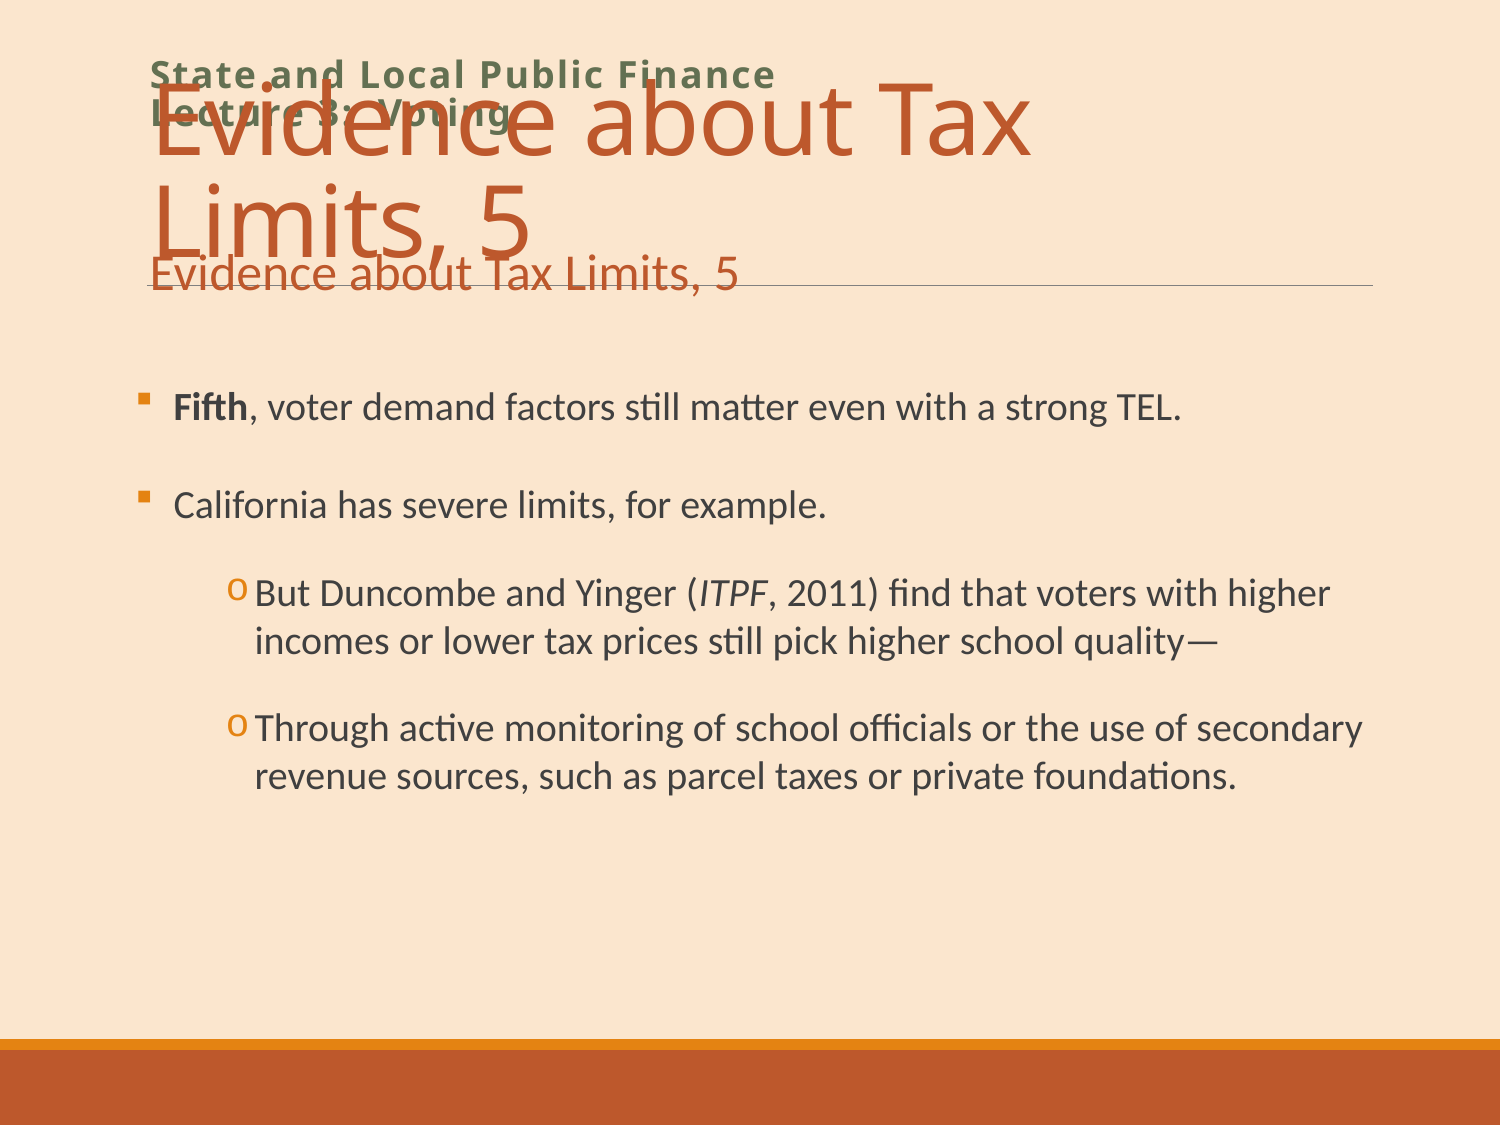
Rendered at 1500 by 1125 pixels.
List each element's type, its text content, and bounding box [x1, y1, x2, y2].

title Evidence about Tax Limits, 5 [135, 47, 1373, 285]
list Evidence about Tax Limits, 5 Fifth, voter demand factors still matter even with a strong TEL. California has severe limits, for example. But Duncombe and Yinger (ITPF, 2011) find that voters with higher incomes or lower tax prices still pick higher school quality— Through active monitoring of school officials or the use of secondary revenue sources, such as parcel taxes or private foundations. [135, 285, 1373, 860]
